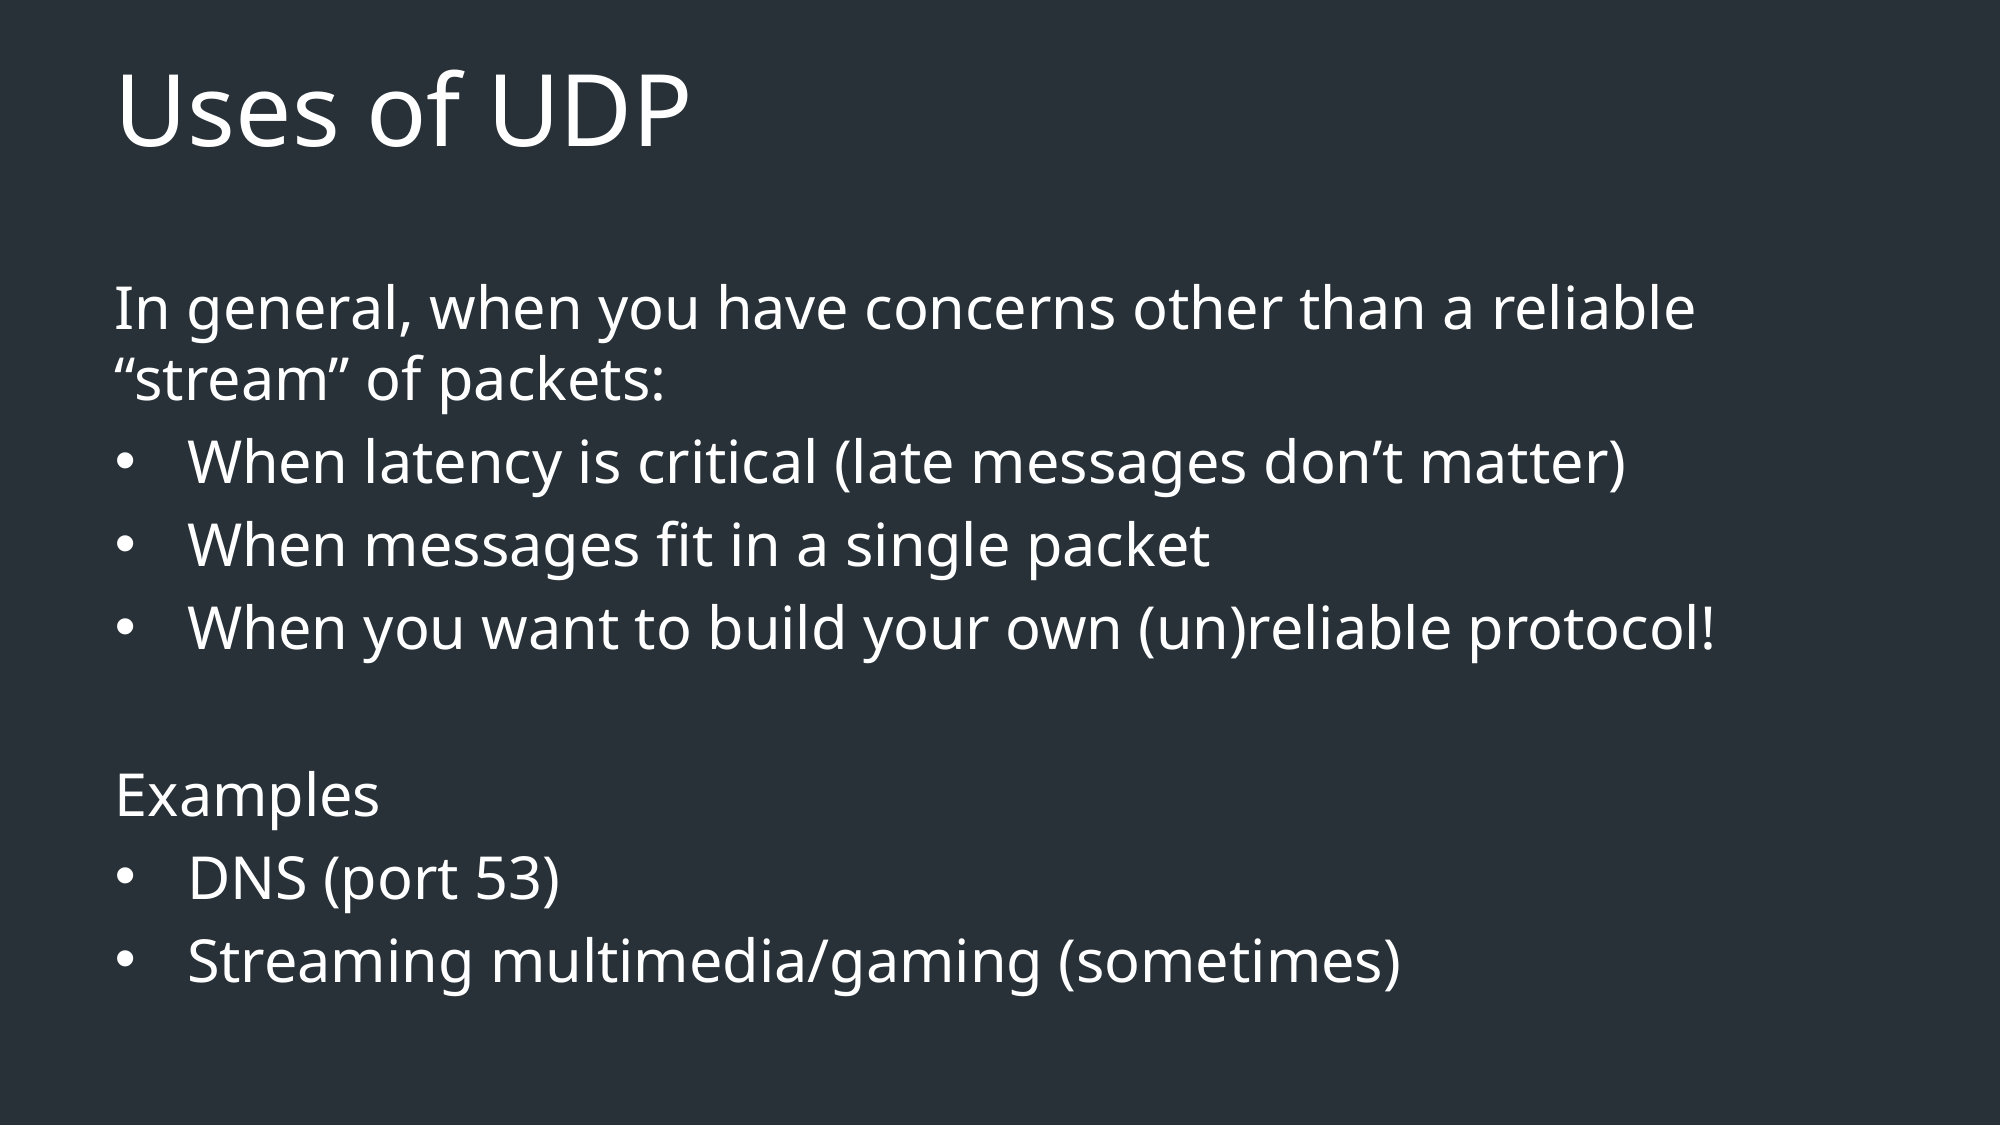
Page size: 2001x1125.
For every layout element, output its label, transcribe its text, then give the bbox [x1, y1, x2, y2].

list In general, when you have concerns other than a reliable “stream” of packets: When latency is critical (late messages don’t matter) When messages fit in a single packet When you want to build your own (un)reliable protocol! Examples DNS (port 53) Streaming multimedia/gaming (sometimes) [99, 262, 1900, 1005]
title Uses of UDP [99, 12, 1900, 200]
